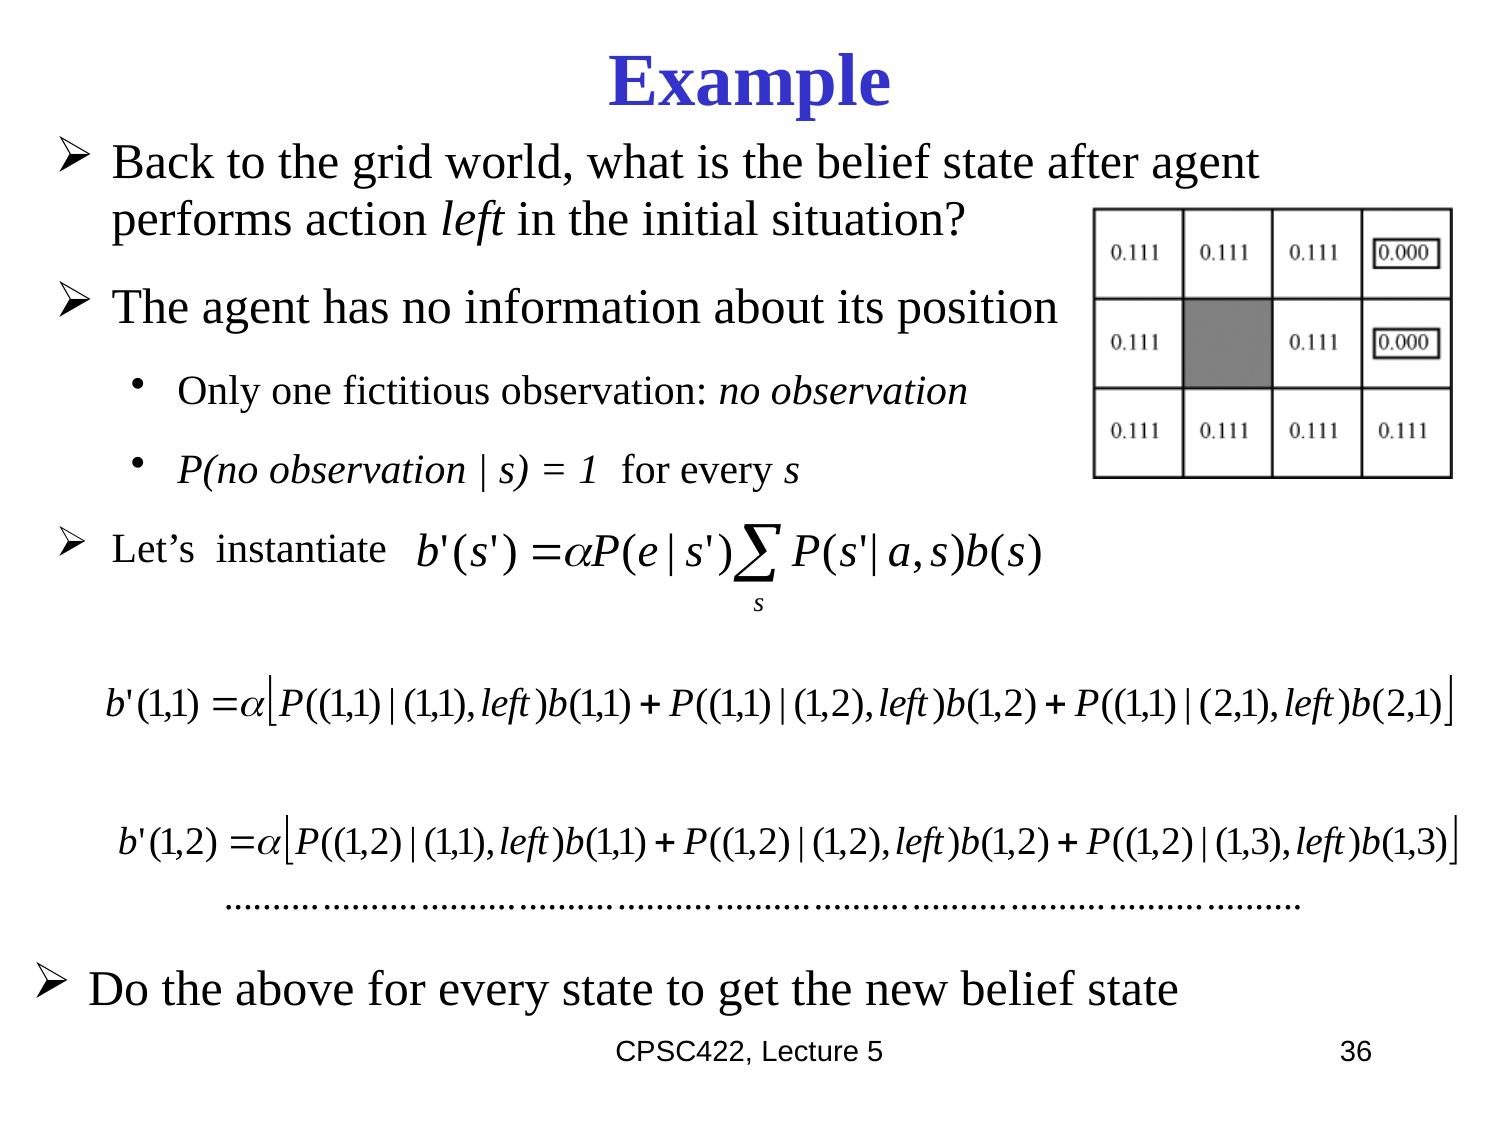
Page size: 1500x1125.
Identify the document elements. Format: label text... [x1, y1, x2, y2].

title Example [49, 24, 1450, 138]
text_box Do the above for every state to get the new belief state [17, 952, 1406, 1095]
picture [1092, 207, 1453, 479]
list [100, 675, 1459, 733]
slide_number 36 [1074, 1024, 1388, 1100]
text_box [220, 899, 1309, 920]
text_box Back to the grid world, what is the belief state after agent performs action left in the initial situation? The agent has no information about its position Only one fictitious observation: no observation P(no observation | s) = 1 for every s Let’s instantiate [41, 125, 1429, 268]
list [409, 515, 1087, 622]
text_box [113, 815, 1466, 872]
footer CPSC422, Lecture 5 [512, 1024, 988, 1100]
